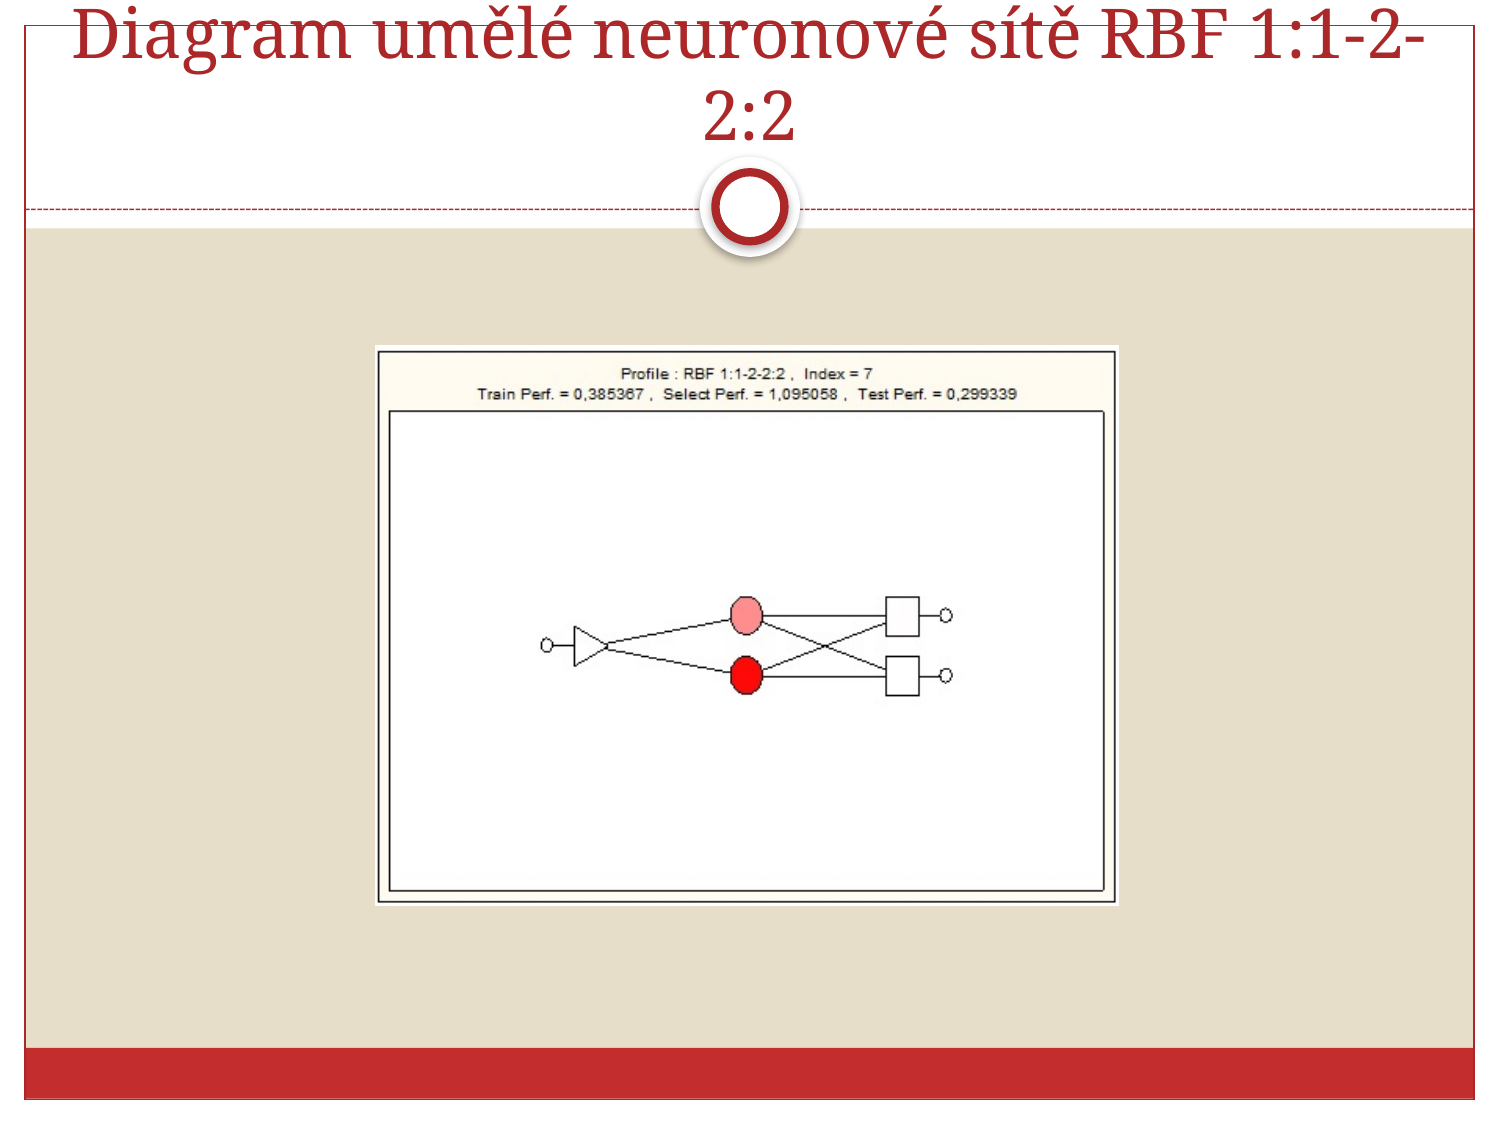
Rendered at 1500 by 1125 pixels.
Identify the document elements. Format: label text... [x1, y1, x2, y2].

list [375, 344, 1119, 907]
title Diagram umělé neuronové sítě RBF 1:1-2-2:2 [49, 37, 1450, 162]
